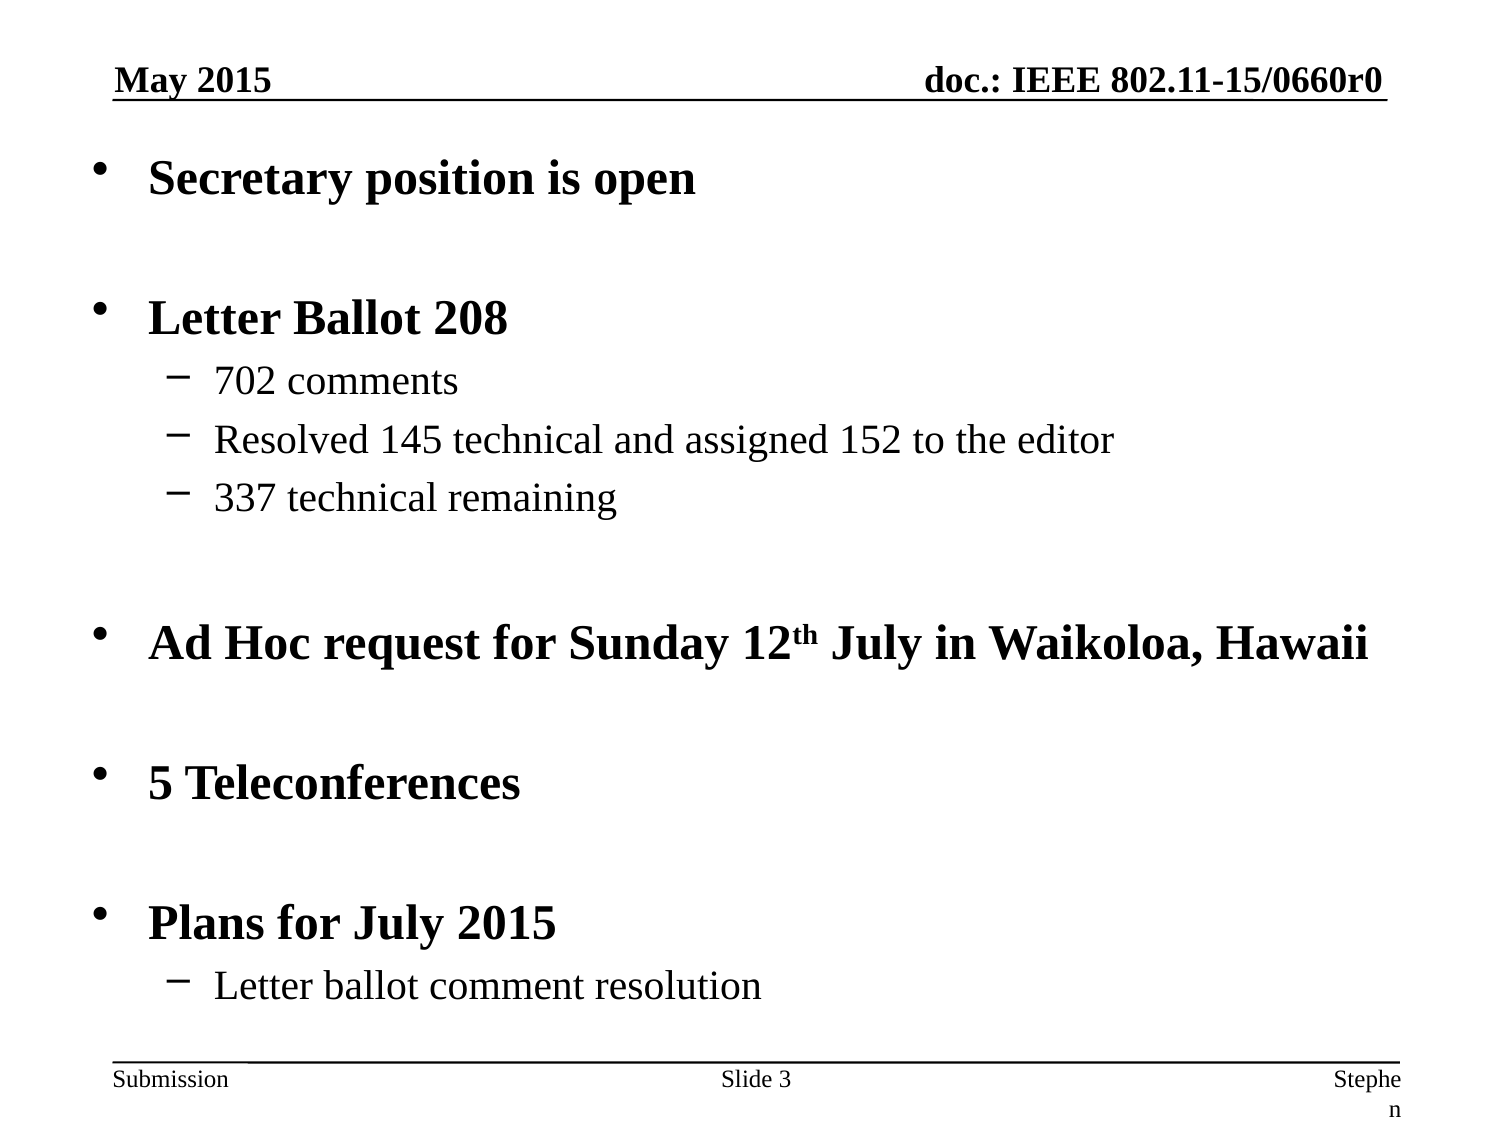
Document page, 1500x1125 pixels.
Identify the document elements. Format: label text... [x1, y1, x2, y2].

list Secretary position is open Letter Ballot 208 702 comments Resolved 145 technical and assigned 152 to the editor 337 technical remaining Ad Hoc request for Sunday 12th July in Waikoloa, Hawaii 5 Teleconferences Plans for July 2015 Letter ballot comment resolution [76, 137, 1415, 1071]
footer Stephen McCann, BlackBerry [1324, 1071, 1402, 1093]
slide_number Slide 3 [712, 1071, 800, 1093]
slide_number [114, 54, 290, 101]
